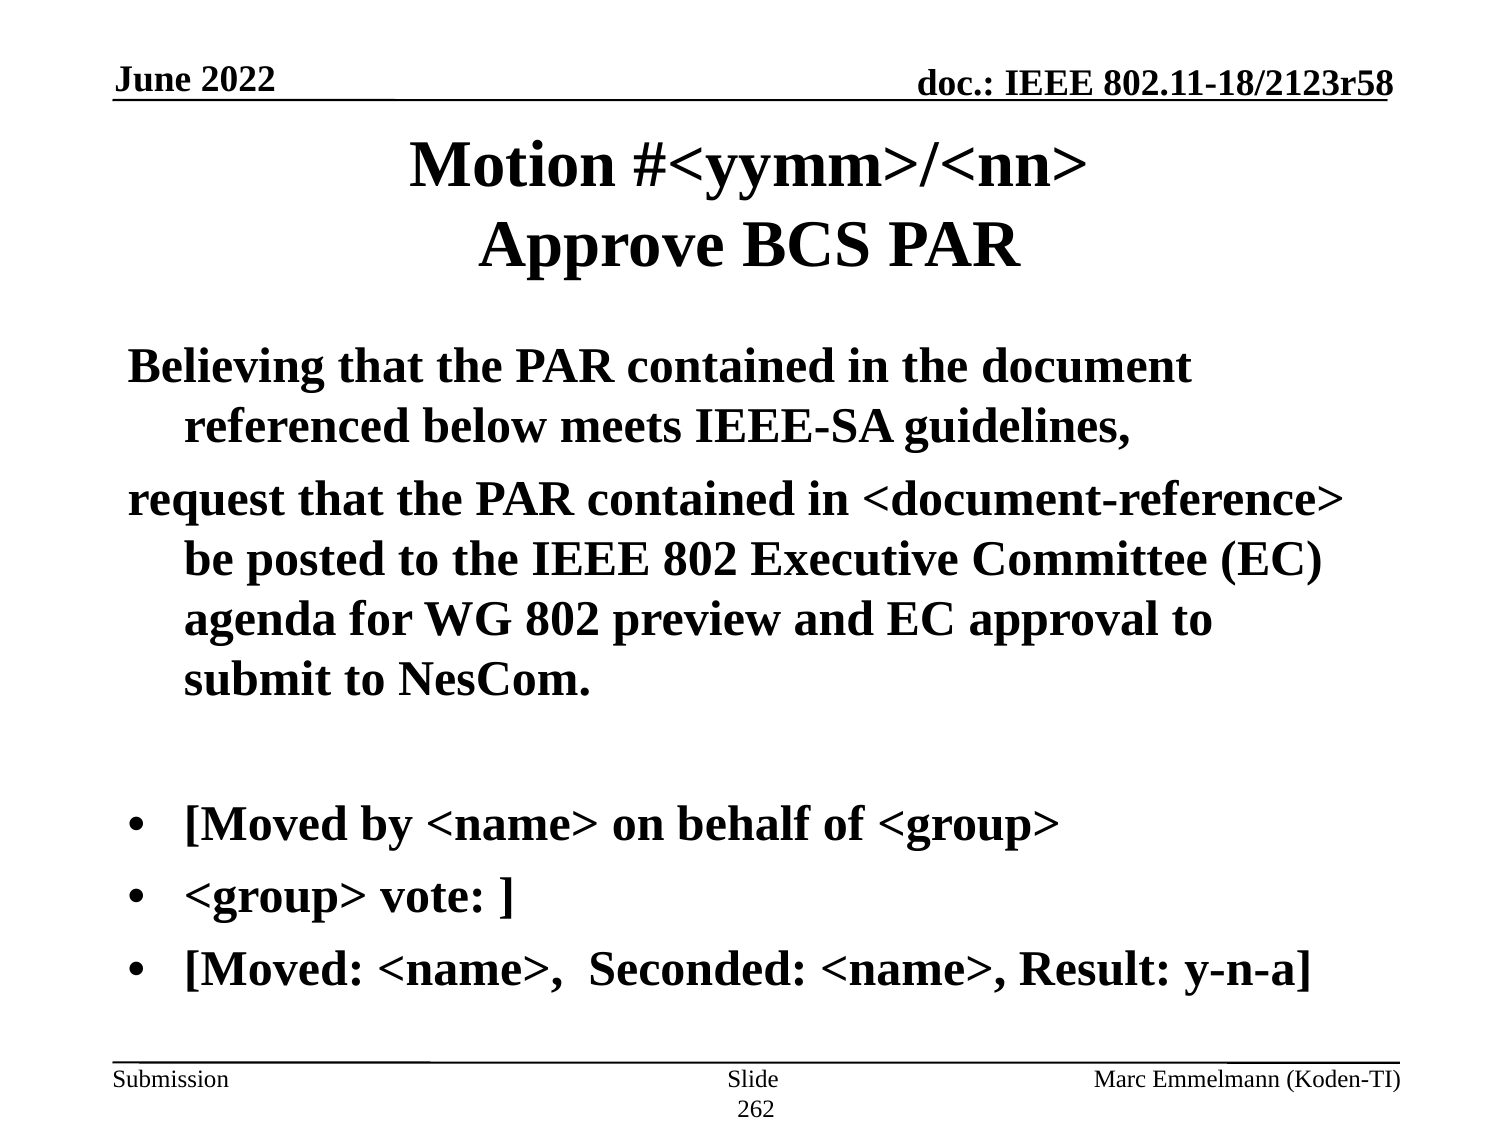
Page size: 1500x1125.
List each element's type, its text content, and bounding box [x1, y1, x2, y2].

title Motion #<yymm>/<nn> Approve BCS PAR [112, 112, 1388, 288]
slide_number Slide 262 [712, 1061, 800, 1123]
list Believing that the PAR contained in the document referenced below meets IEEE-SA guidelines, request that the PAR contained in <document-reference> be posted to the IEEE 802 Executive Committee (EC) agenda for WG 802 preview and EC approval to submit to NesCom. • [Moved by <name> on behalf of <group> • <group> vote: ] • [Moved: <name>, Seconded: <name>, Result: y-n-a] [112, 324, 1388, 1000]
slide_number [114, 54, 423, 100]
footer Marc Emmelmann (Koden-TI) [878, 1061, 1402, 1093]
